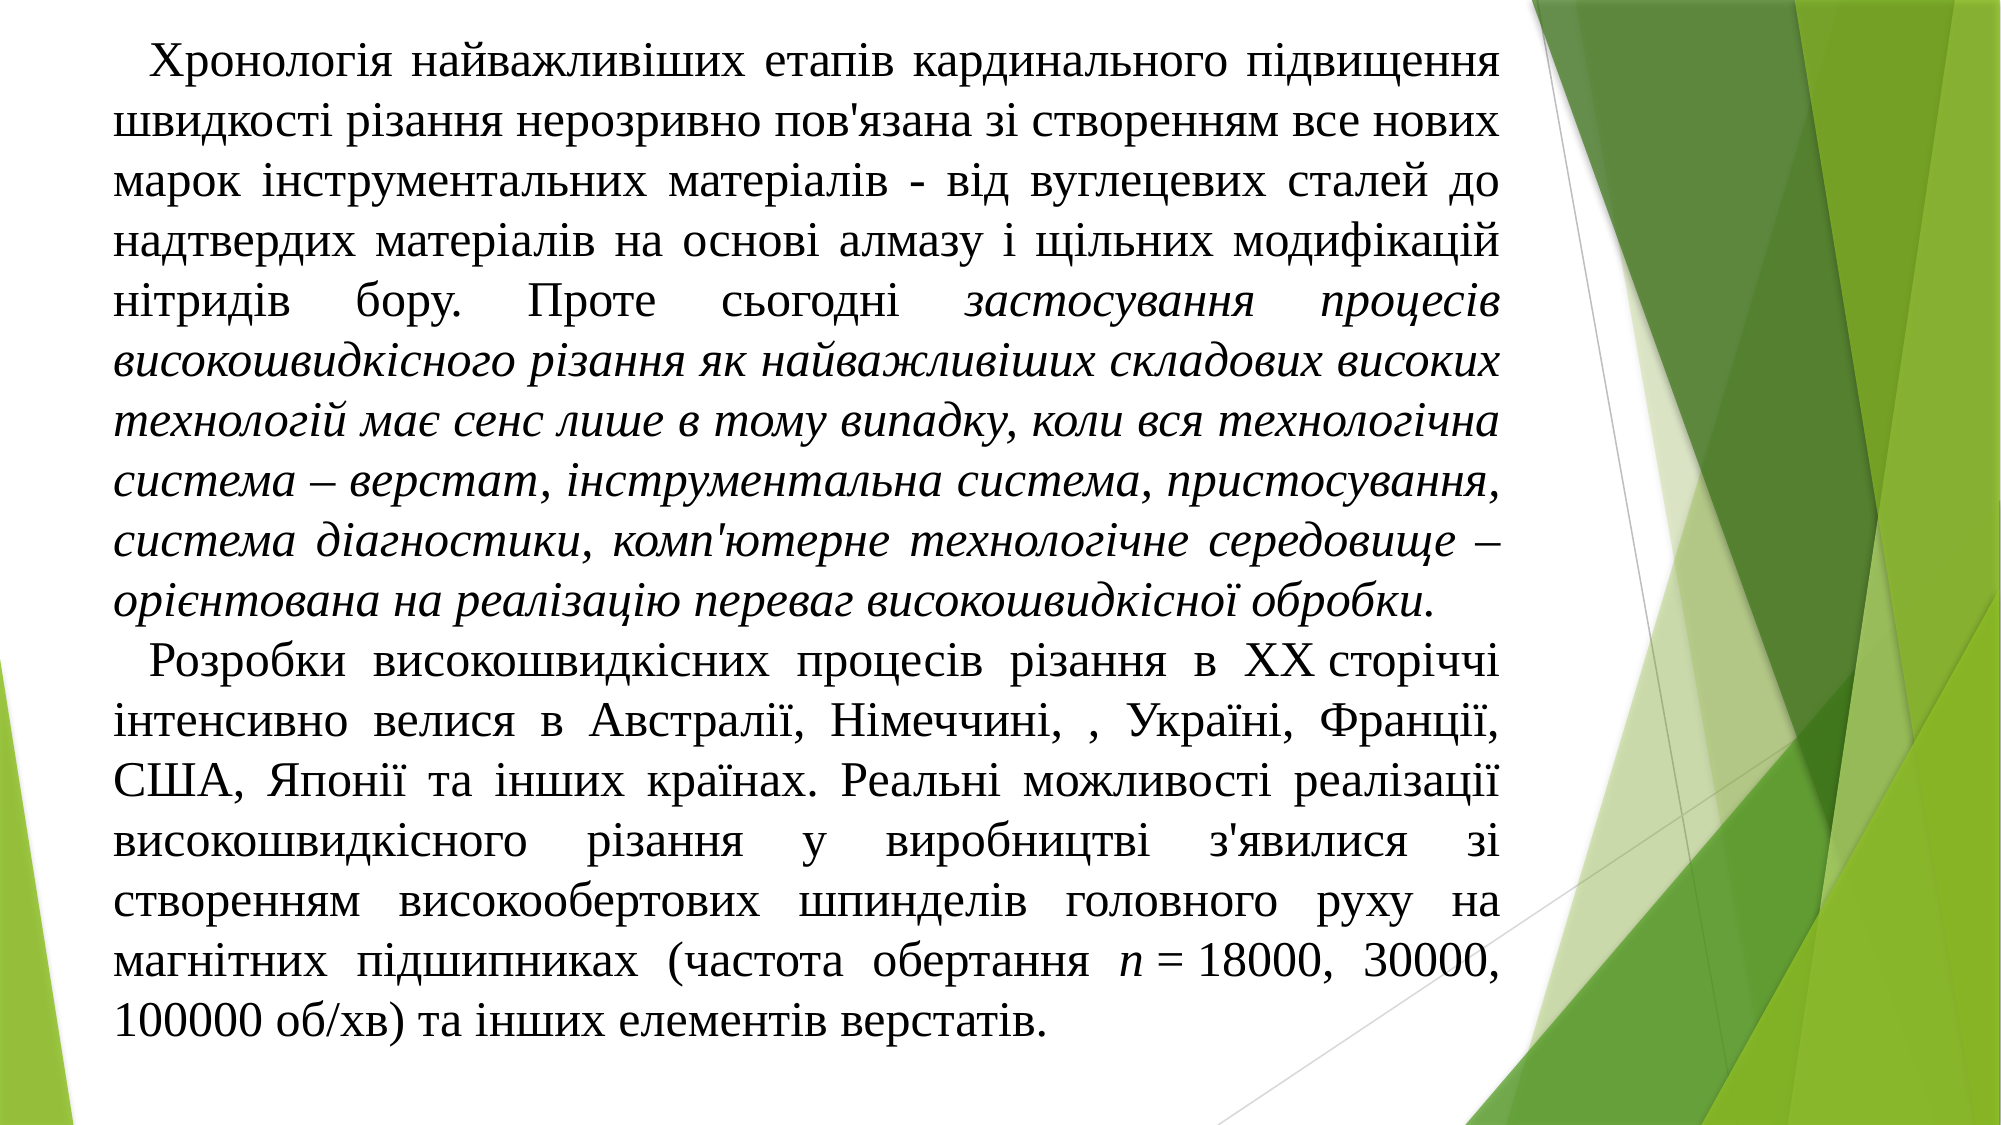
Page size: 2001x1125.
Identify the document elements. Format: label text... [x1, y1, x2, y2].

text_box Хронологія найважливіших етапів кардинального підвищення швидкості різання нерозривно пов'язана зі створенням все нових марок інструментальних матеріалів - від вуглецевих сталей до надтвердих матеріалів на основі алмазу і щільних модифікацій нітридів бору. Проте сьогодні застосування процесів високошвидкісного різання як найважливіших складових високих технологій має сенс лише в тому випадку, коли вся технологічна система – верстат, інструментальна система, пристосування, система діагнос­тики, комп'ютерне технологічне середовище – орієнтована на реалізацію переваг високошвидкісної обробки. Розробки високошвидкісних процесів різання в ХХ сторіччі інтенсивно велися в Австралії, Німеччині, , Україні, Франції, США, Японії та інших країнах. Реальні можливості реалізації високошвидкісного різання у виробництві з'явилися зі створенням високообертових шпинделів головного руху на магнітних підшипниках (частота обертання n = 18000, 30000, 100000 об/хв) та інших елементів верстатів. [98, 19, 1516, 1114]
